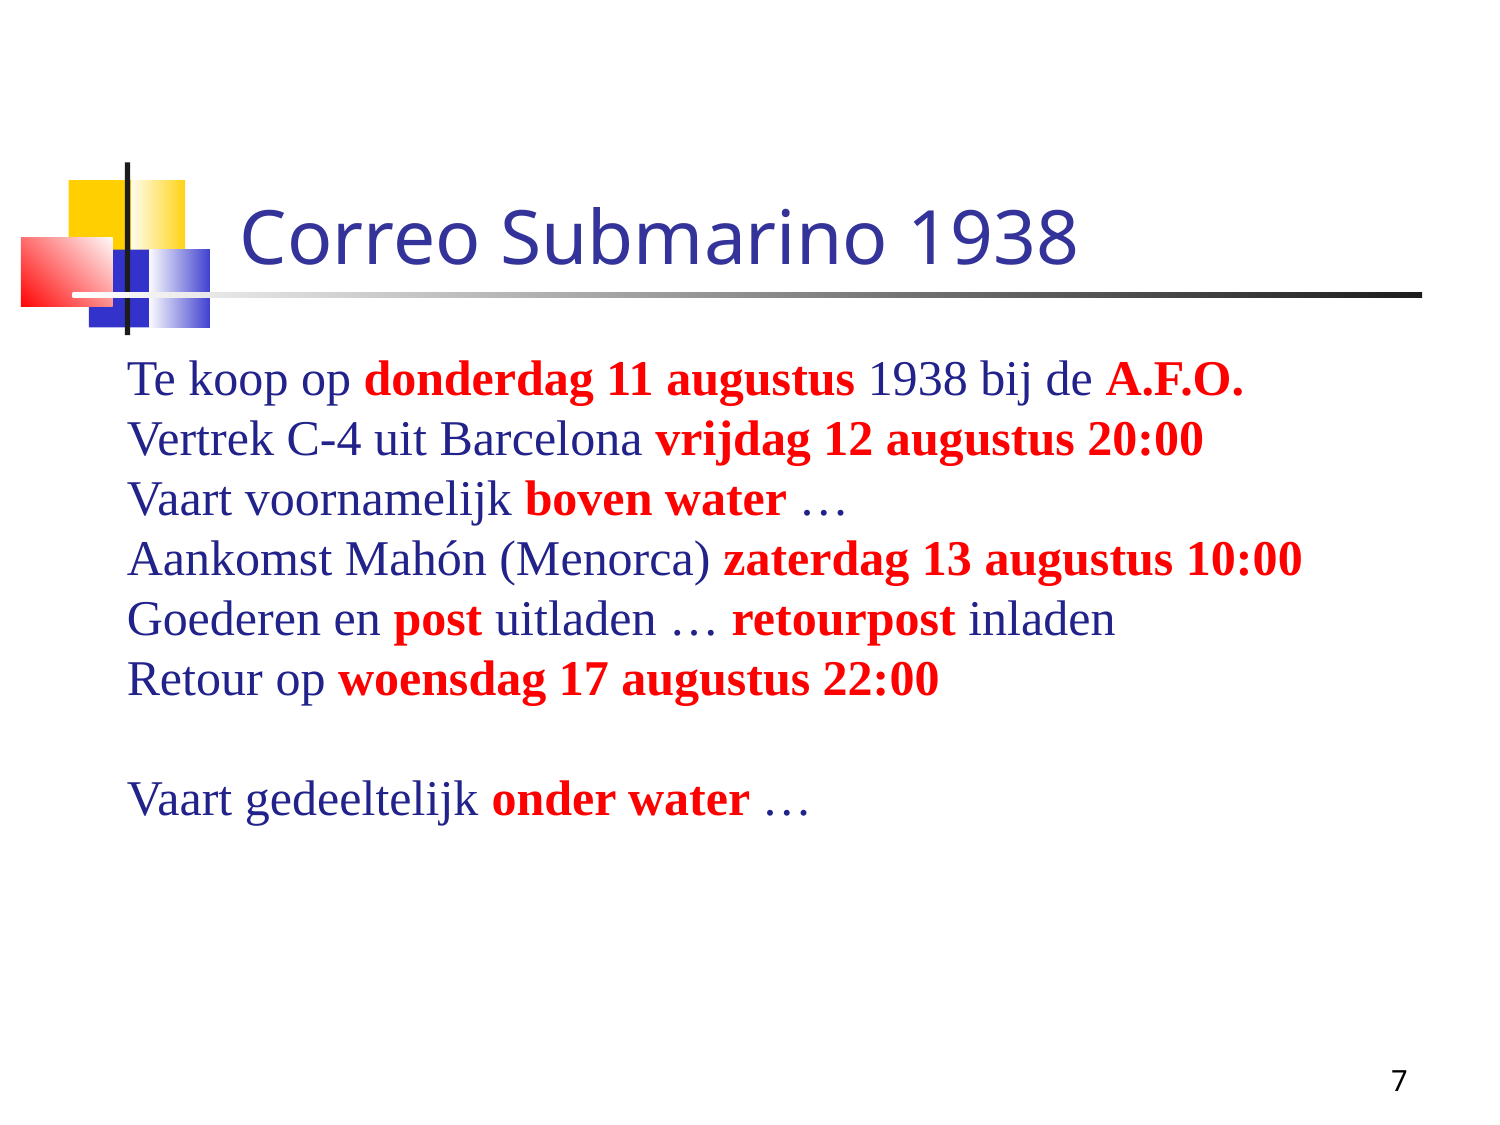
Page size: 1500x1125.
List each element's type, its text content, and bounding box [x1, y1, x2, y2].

slide_number 7 [1112, 1032, 1421, 1108]
text_box Correo Submarino 1938 [224, 99, 1438, 288]
text_box Te koop op donderdag 11 augustus 1938 bij de A.F.O. Vertrek C-4 uit Barcelona vrijdag 12 augustus 20:00 Vaart voornamelijk boven water … Aankomst Mahón (Menorca) zaterdag 13 augustus 10:00 Goederen en post uitladen … retourpost inladen Retour op woensdag 17 augustus 22:00 Vaart gedeeltelijk onder water … [112, 338, 1423, 833]
